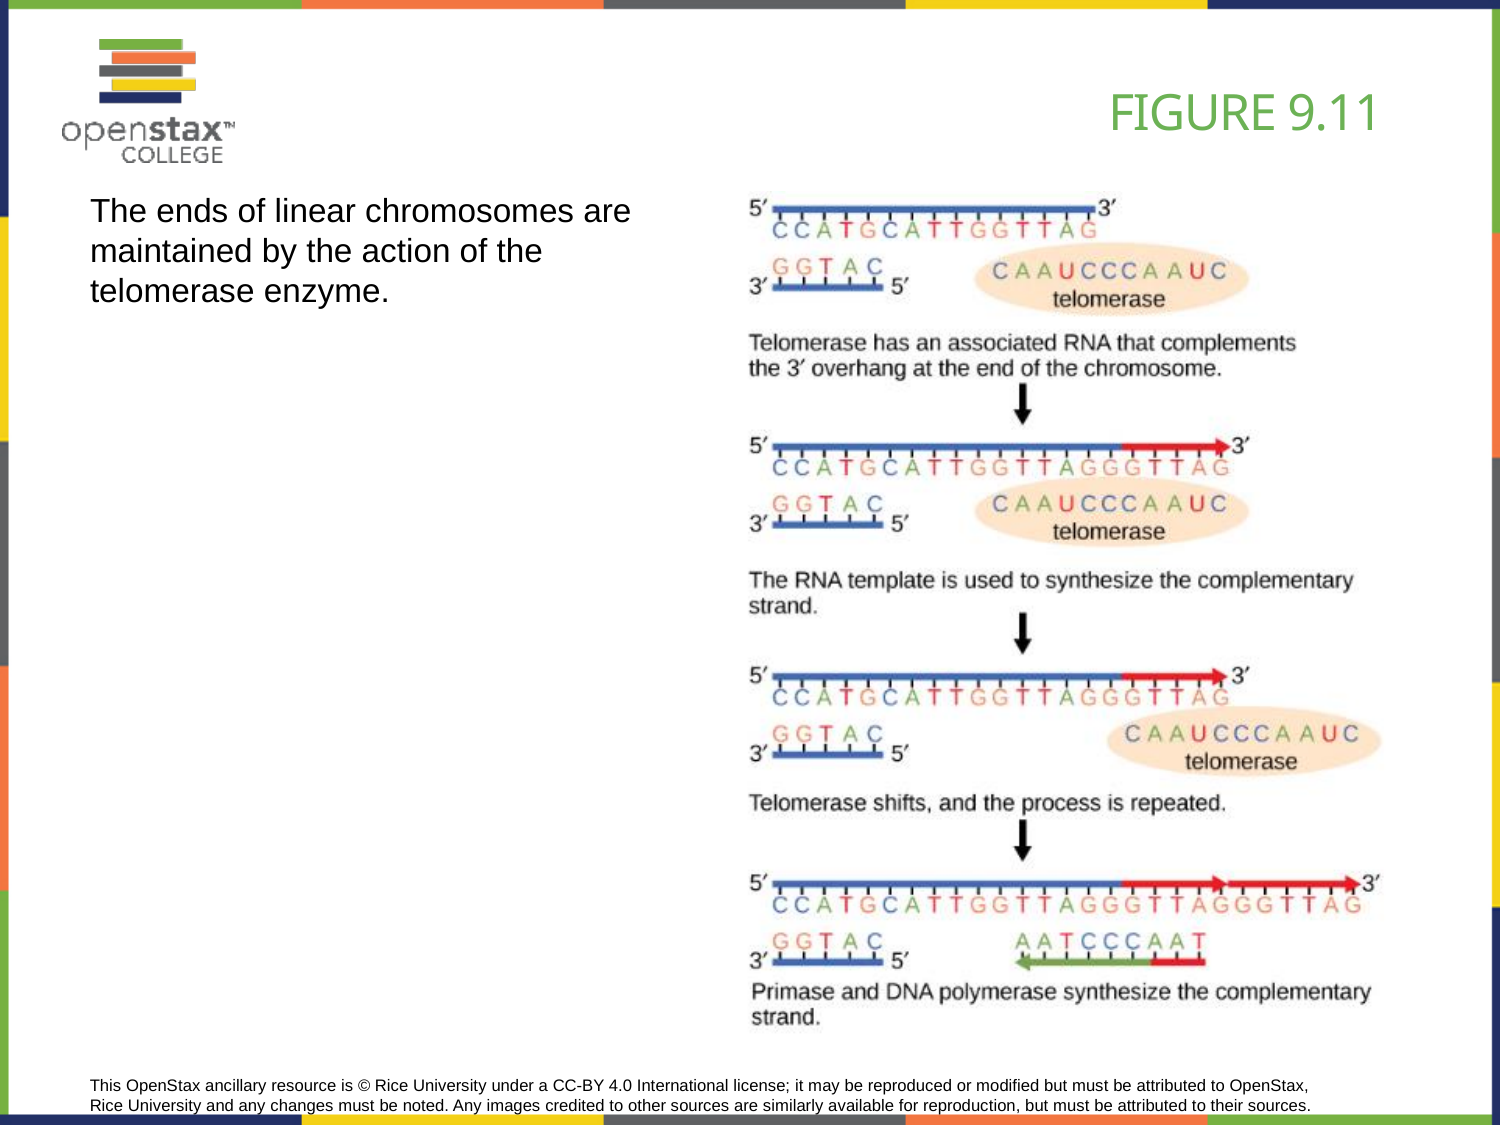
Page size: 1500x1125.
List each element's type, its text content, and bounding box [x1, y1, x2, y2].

list The ends of linear chromosomes are maintained by the action of the telomerase enzyme. [75, 181, 717, 1045]
text_box This OpenStax ancillary resource is © Rice University under a CC-BY 4.0 International license; it may be reproduced or modified but must be attributed to OpenStax, Rice University and any changes must be noted. Any images credited to other sources are similarly available for reproduction, but must be attributed to their sources. [75, 1067, 1336, 1114]
picture [0, 0, 1500, 1125]
title Figure 9.11 [242, 39, 1398, 148]
